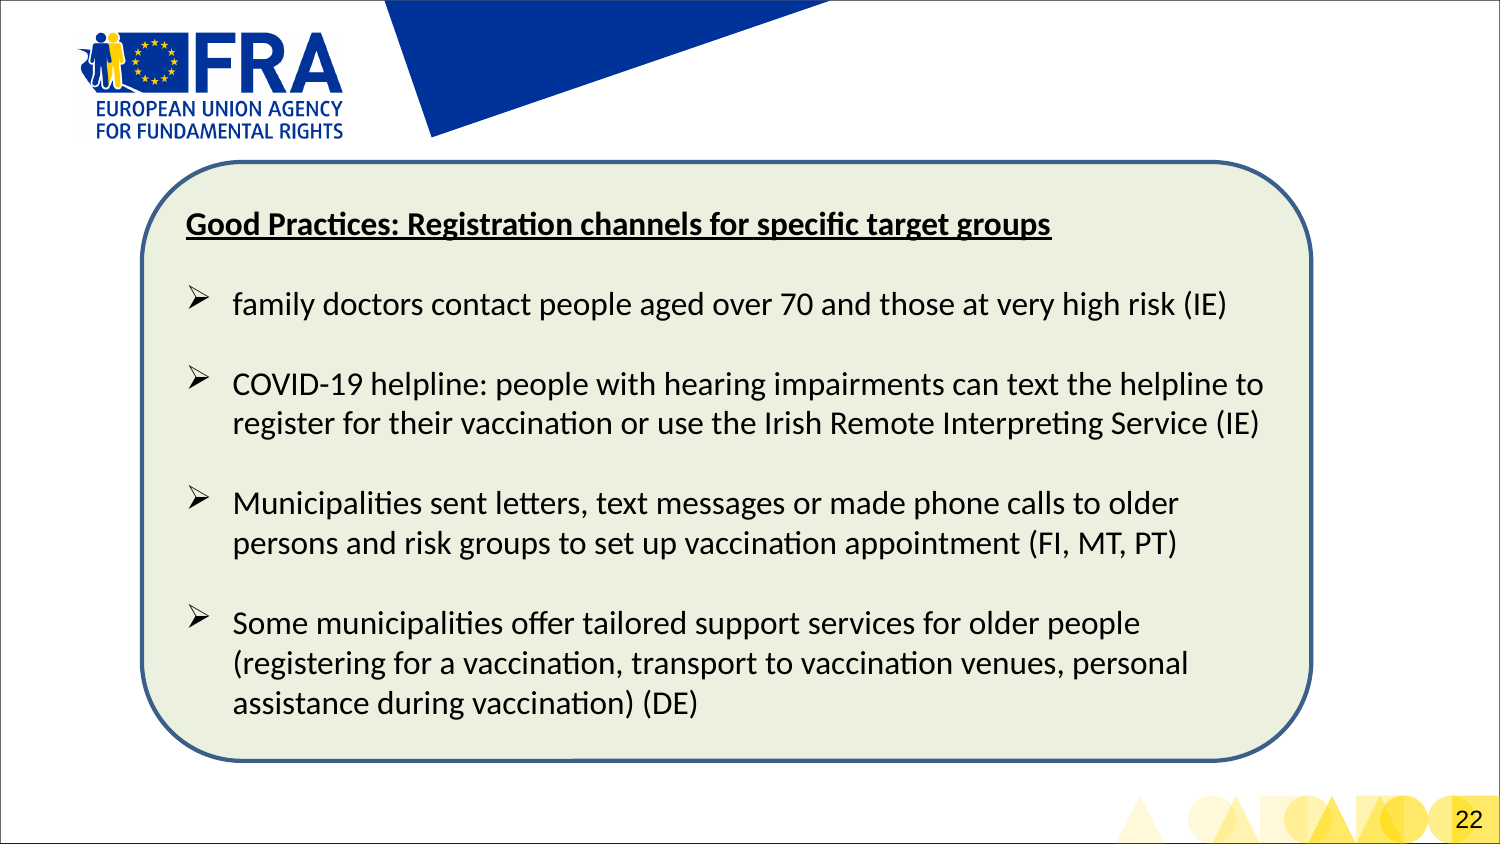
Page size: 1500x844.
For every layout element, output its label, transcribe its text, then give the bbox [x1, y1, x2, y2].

text_box Good Practices: Registration channels for specific target groups family doctors contact people aged over 70 and those at very high risk (IE) COVID-19 helpline: people with hearing impairments can text the helpline to register for their vaccination or use the Irish Remote Interpreting Service (IE) Municipalities sent letters, text messages or made phone calls to older persons and risk groups to set up vaccination appointment (FI, MT, PT) Some municipalities offer tailored support services for older people (registering for a vaccination, transport to vaccination venues, personal assistance during vaccination) (DE) [139, 159, 1314, 763]
